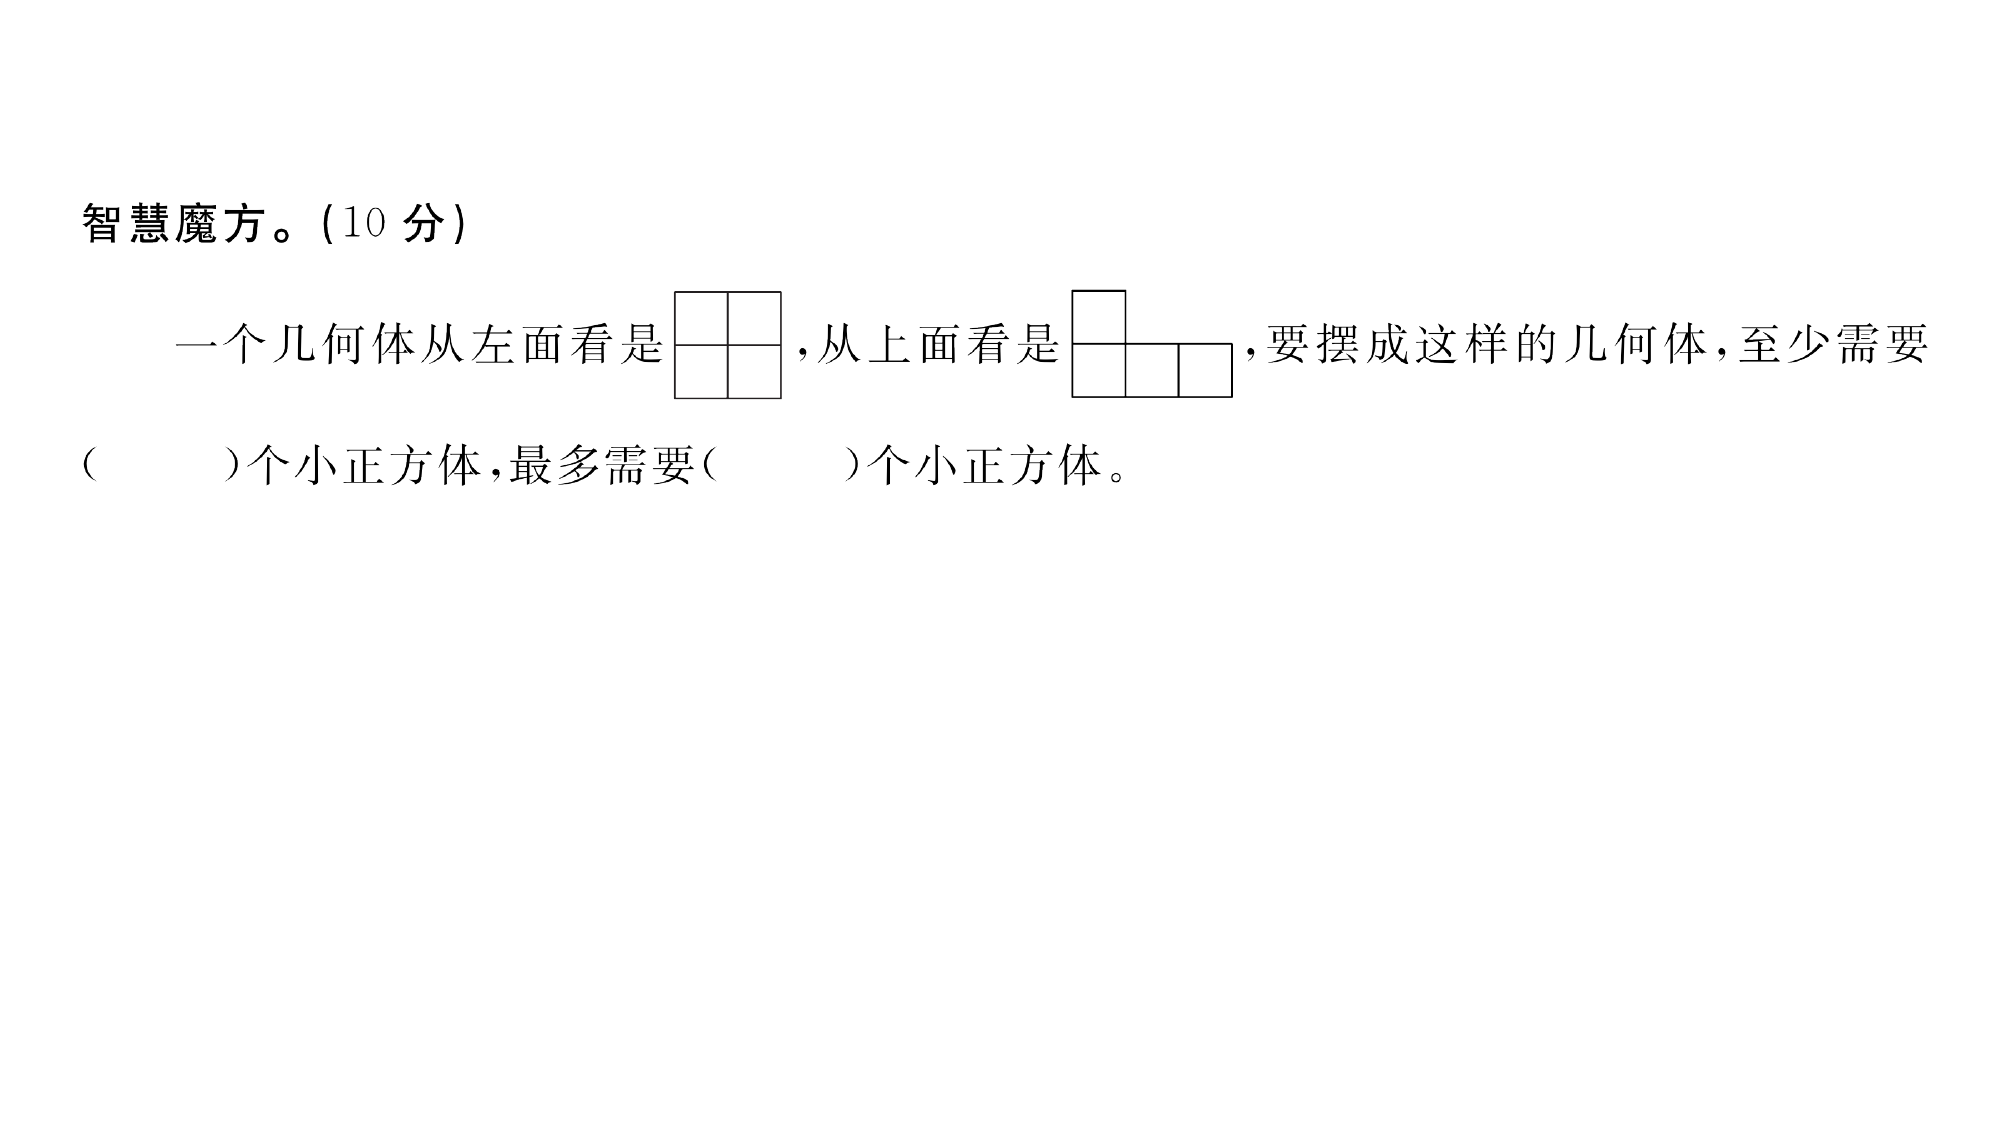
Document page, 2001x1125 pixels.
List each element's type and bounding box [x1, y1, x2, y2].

picture [78, 172, 1969, 515]
